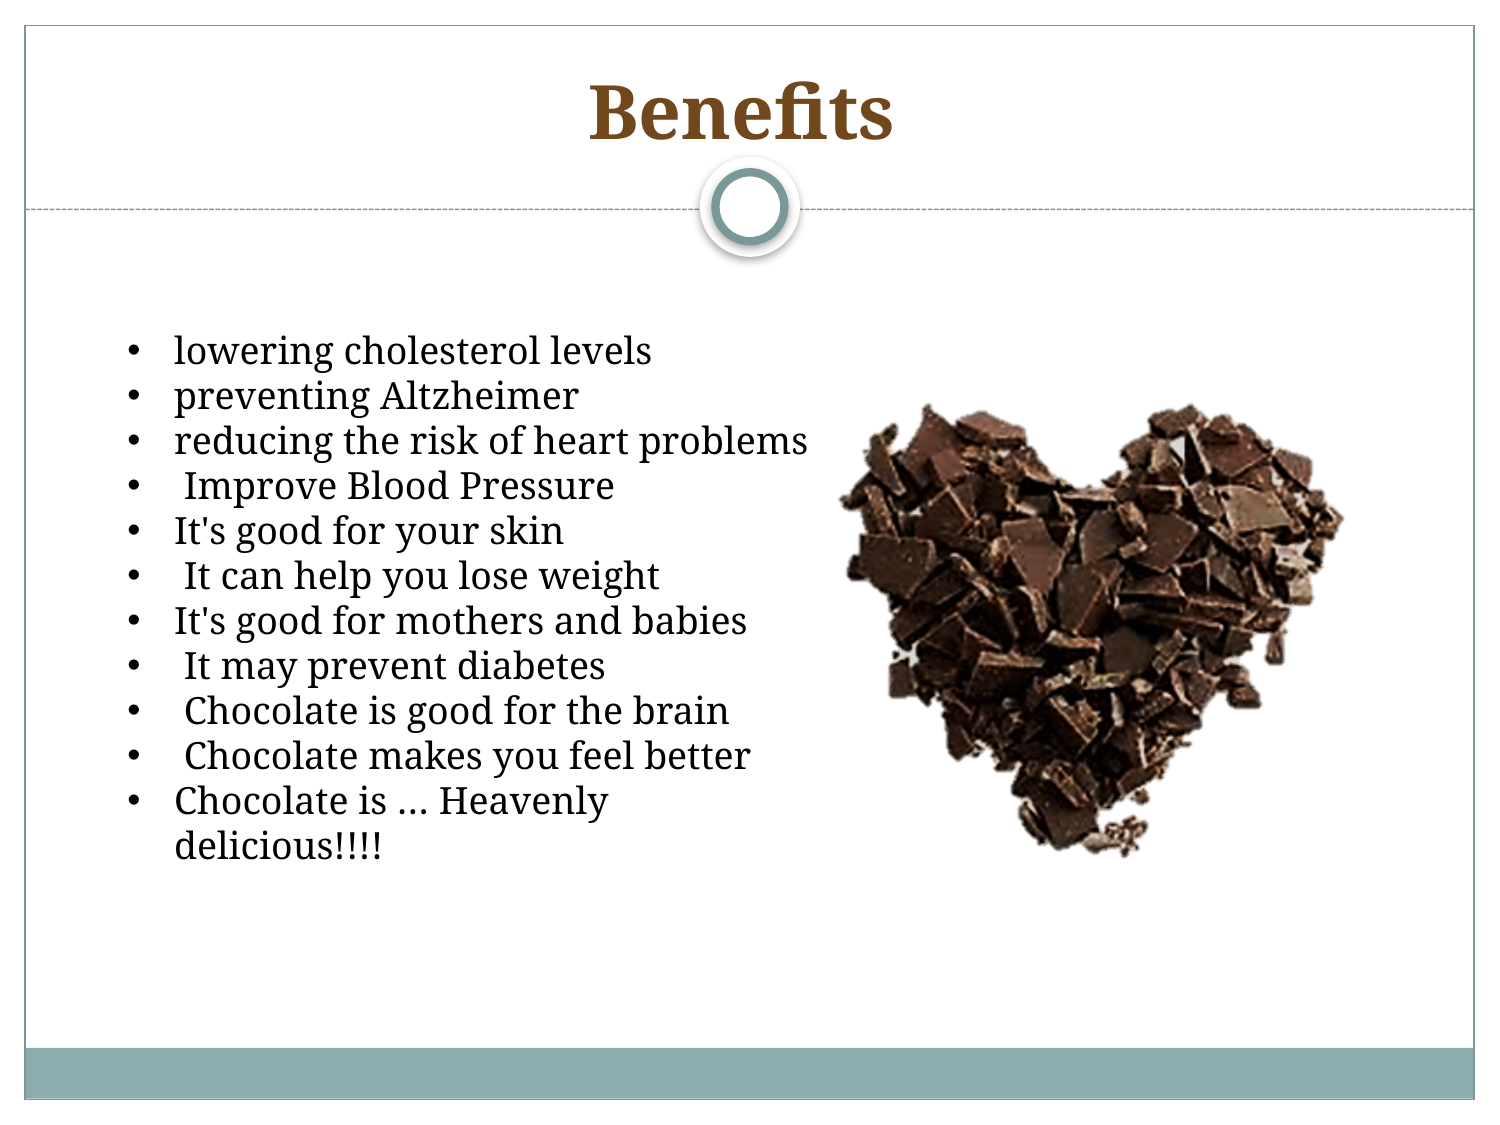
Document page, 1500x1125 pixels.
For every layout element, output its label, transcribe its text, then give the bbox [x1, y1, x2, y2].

picture [699, 387, 1476, 870]
text_box lowering cholesterol levels preventing Altzheimer reducing the risk of heart problems Improve Blood Pressure It's good for your skin It can help you lose weight It's good for mothers and babies It may prevent diabetes Chocolate is good for the brain Chocolate makes you feel better Chocolate is … Heavenly delicious!!!! [112, 274, 838, 875]
title Benefits [565, 0, 934, 162]
